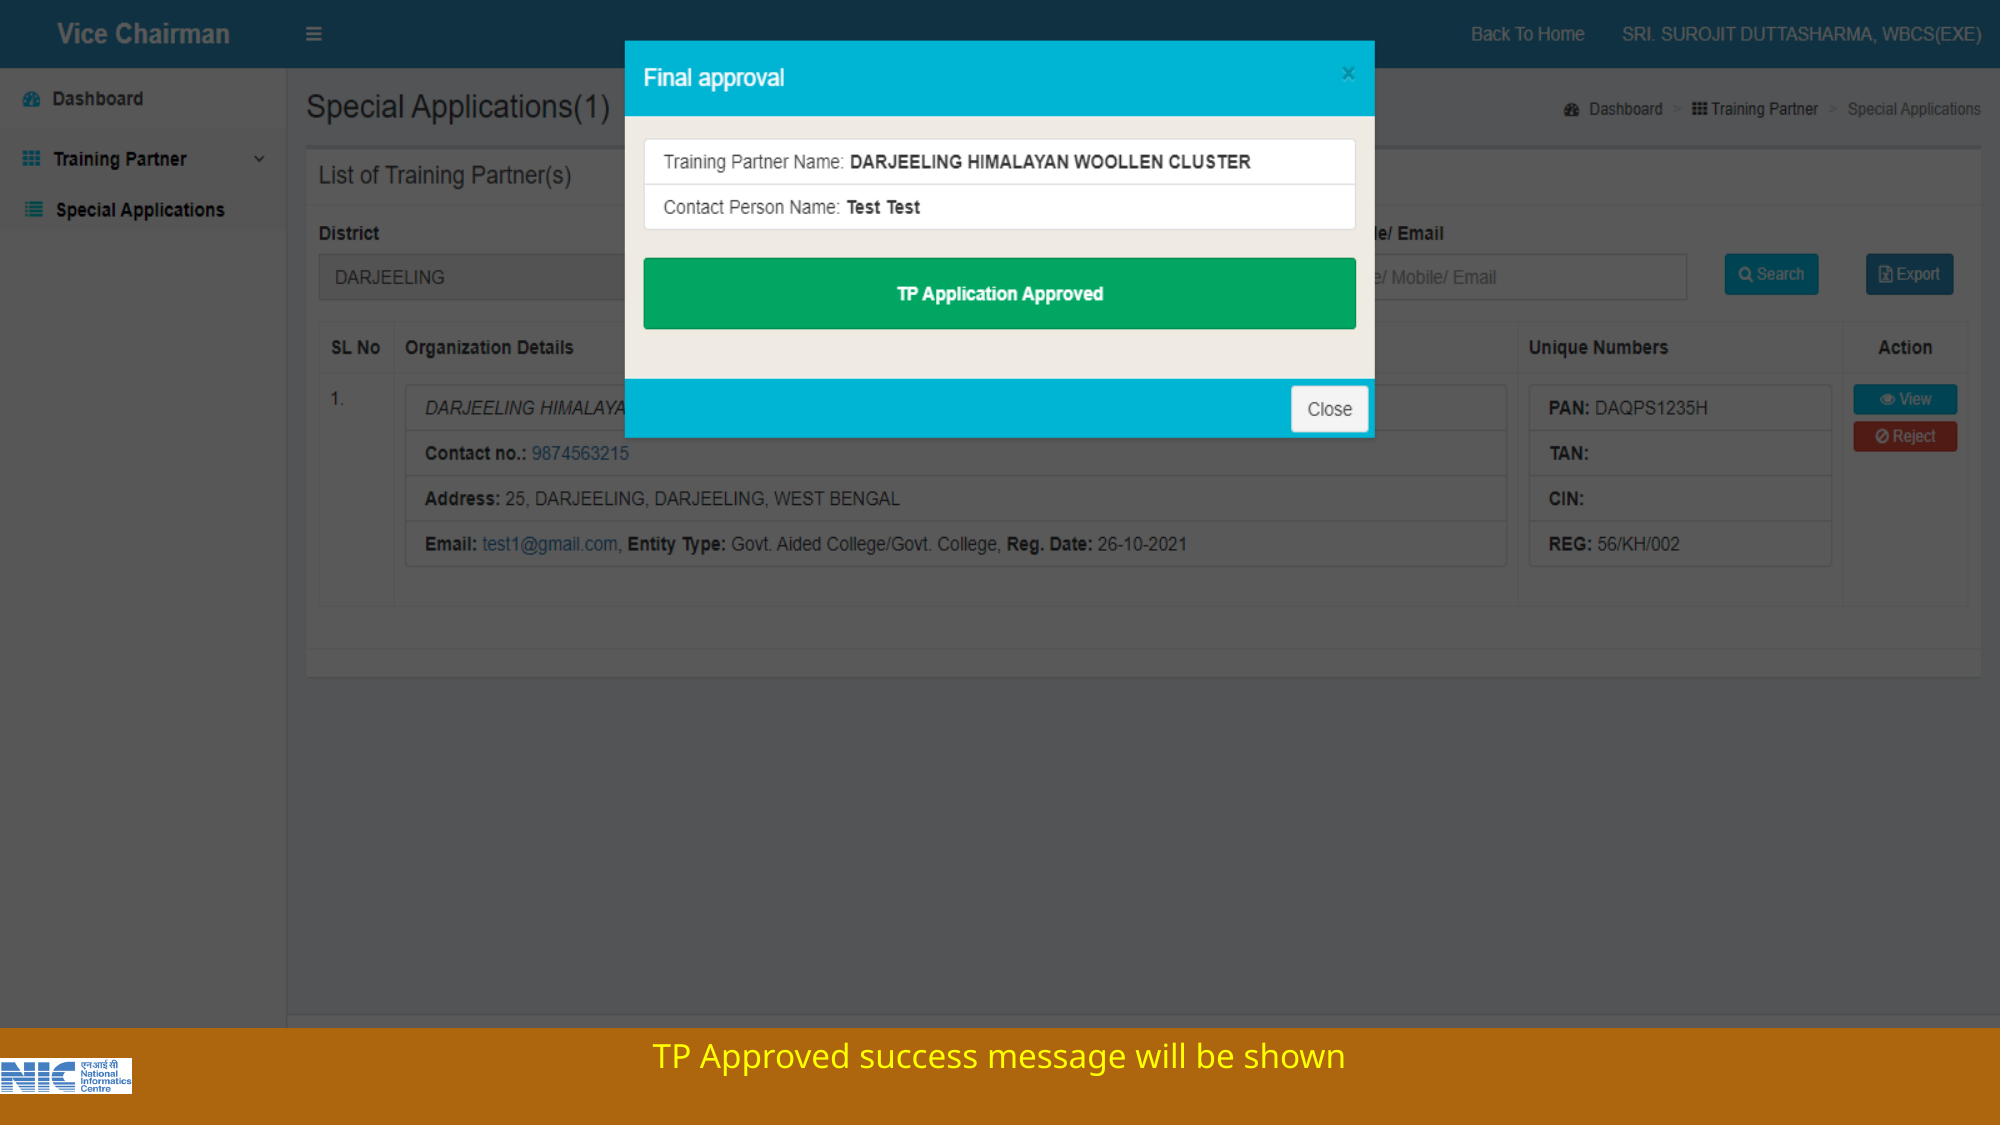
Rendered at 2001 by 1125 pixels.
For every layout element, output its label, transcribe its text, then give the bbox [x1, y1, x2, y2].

picture [0, 0, 2000, 1028]
picture [0, 1058, 132, 1095]
title TP Approved success message will be shown [0, 1035, 2000, 1125]
